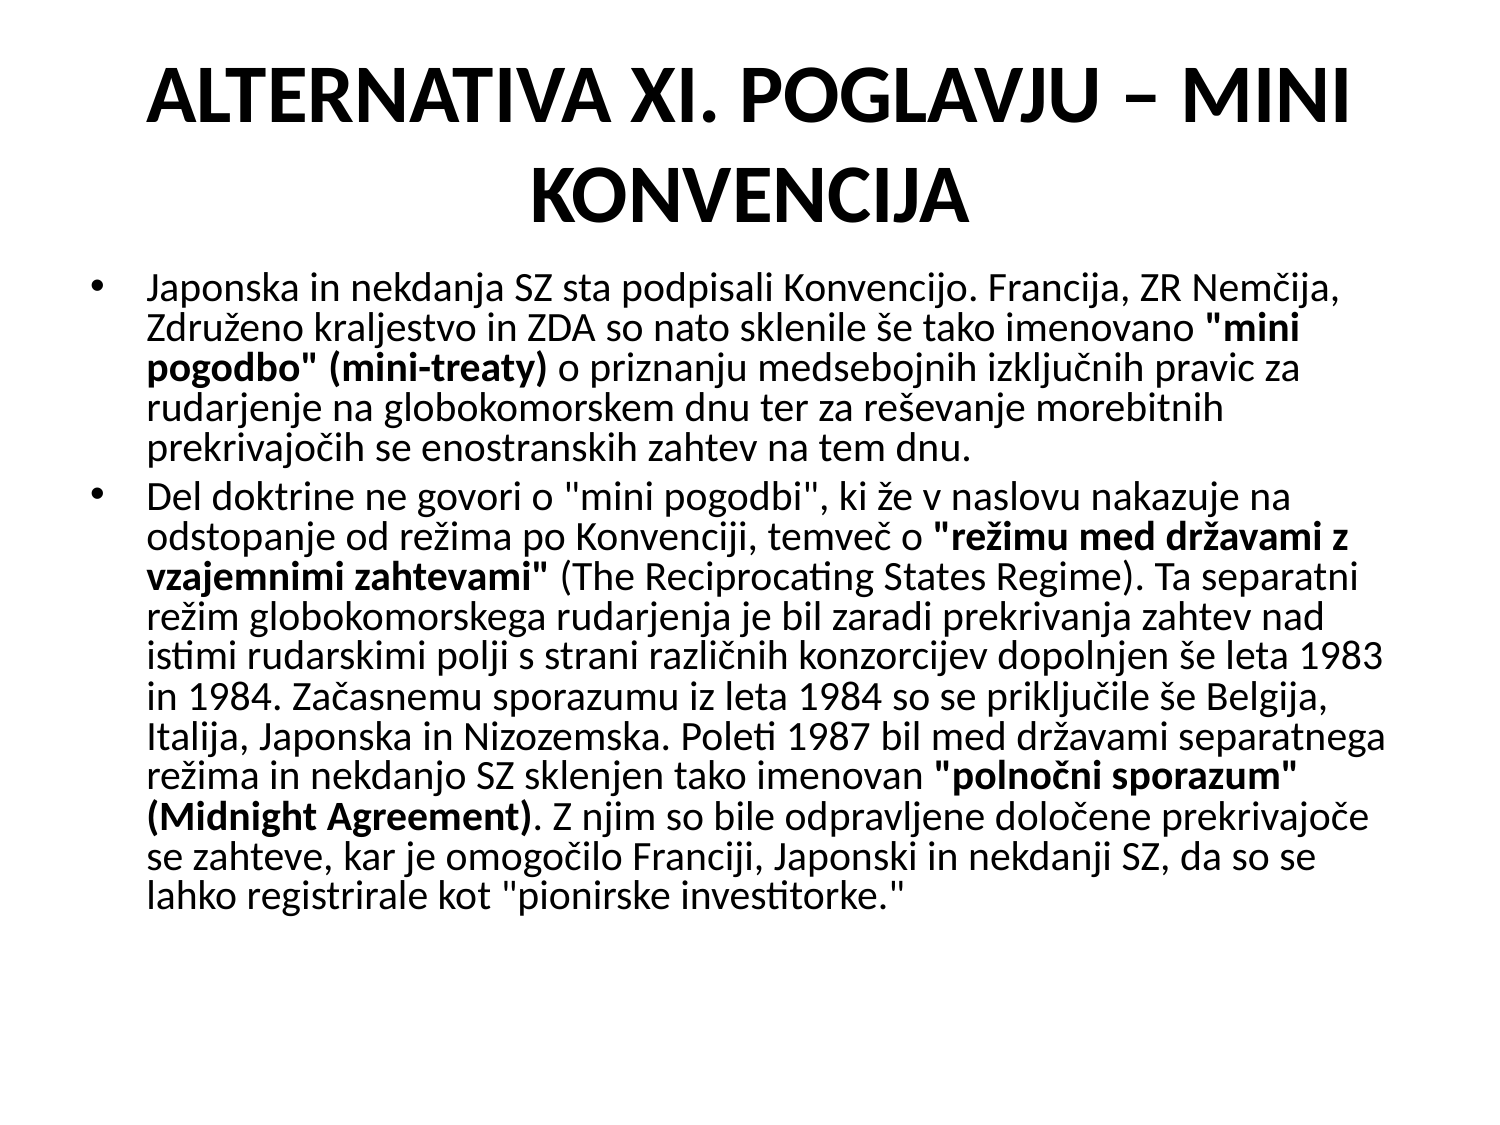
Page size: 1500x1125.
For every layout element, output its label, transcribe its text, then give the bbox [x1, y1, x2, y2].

title ALTERNATIVA XI. POGLAVJU – MINI KONVENCIJA [74, 44, 1426, 233]
list Japonska in nekdanja SZ sta podpisali Konvencijo. Francija, ZR Nemčija, Združeno kraljestvo in ZDA so nato sklenile še tako imenovano "mini pogodbo" (mini-treaty) o priznanju medsebojnih izključnih pravic za rudarjenje na globokomorskem dnu ter za reševanje morebitnih prekrivajočih se enostranskih zahtev na tem dnu. Del doktrine ne govori o "mini pogodbi", ki že v naslovu nakazuje na odstopanje od režima po Konvenciji, temveč o "režimu med državami z vzajemnimi zahtevami" (The Reciprocating States Regime). Ta separatni režim globokomorskega rudarjenja je bil zaradi prekrivanja zahtev nad istimi rudarskimi polji s strani različnih konzorcijev dopolnjen še leta 1983 in 1984. Začasnemu sporazumu iz leta 1984 so se priključile še Belgija, Italija, Japonska in Nizozemska. Poleti 1987 bil med državami separatnega režima in nekdanjo SZ sklenjen tako imenovan "polnočni sporazum" (Midnight Agreement). Z njim so bile odpravljene določene prekrivajoče se zahteve, kar je omogočilo Franciji, Japonski in nekdanji SZ, da so se lahko registrirale kot "pionirske investitorke." [74, 262, 1426, 1006]
